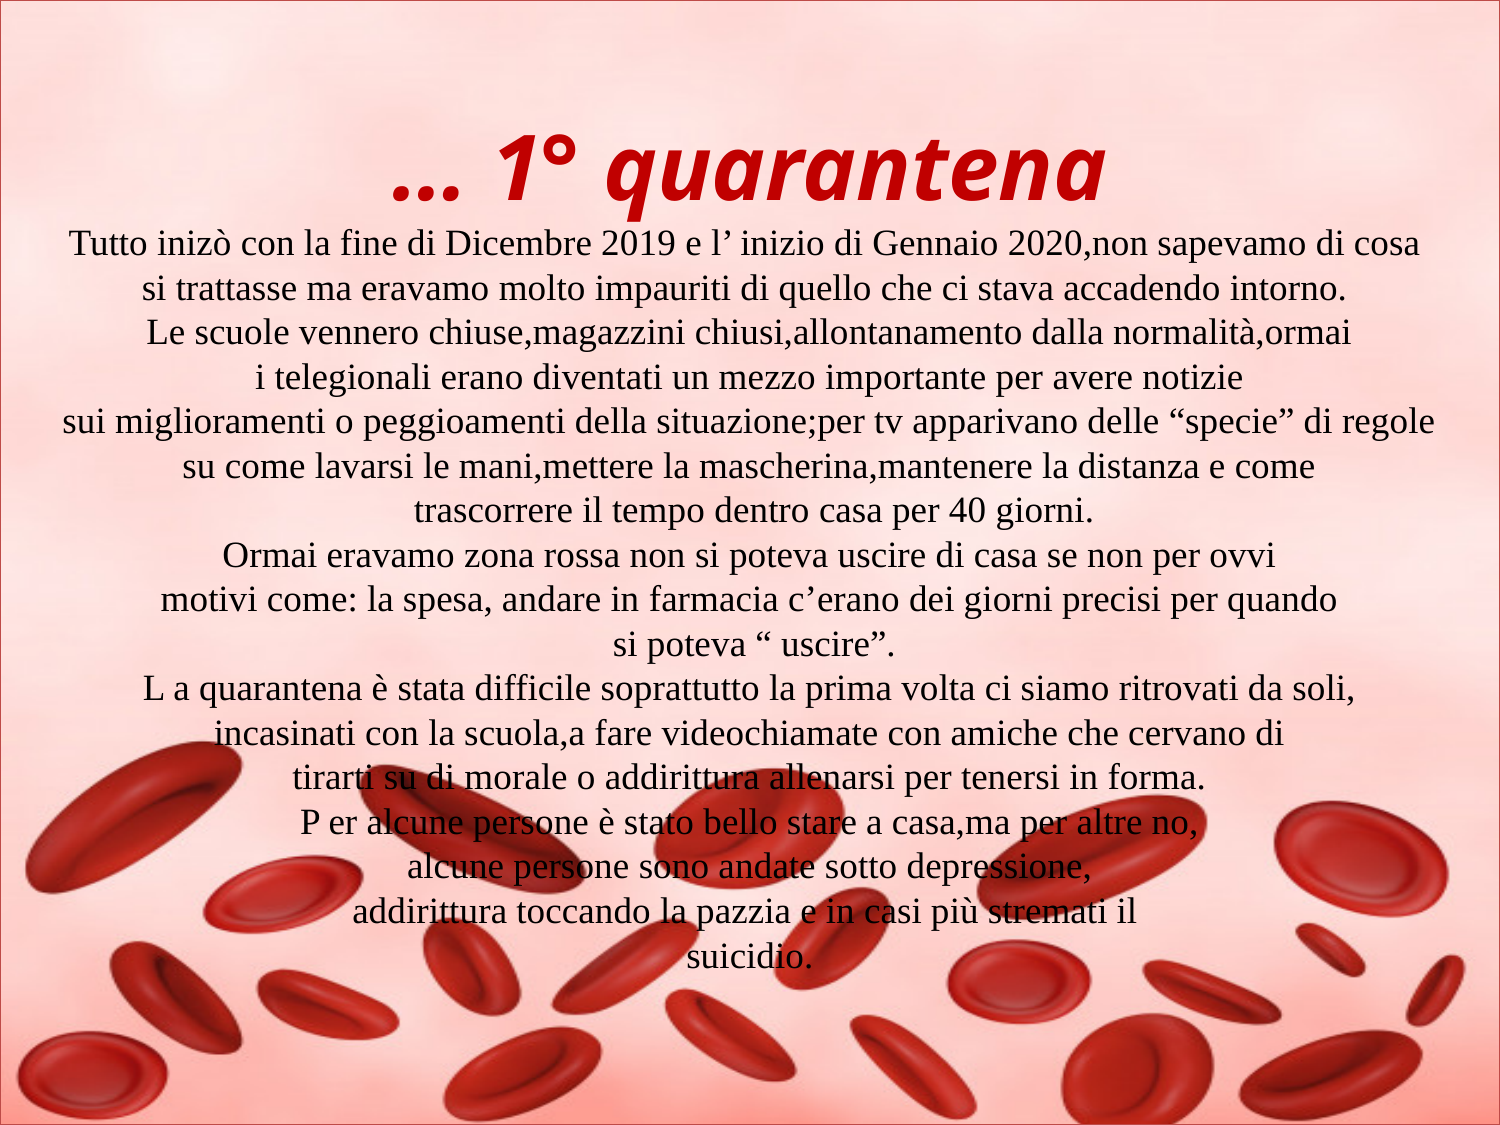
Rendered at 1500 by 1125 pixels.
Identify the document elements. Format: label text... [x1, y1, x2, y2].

title … 1° quarantena Tutto inizò con la fine di Dicembre 2019 e l’ inizio di Gennaio 2020,non sapevamo di cosa si trattasse ma eravamo molto impauriti di quello che ci stava accadendo intorno. Le scuole vennero chiuse,magazzini chiusi,allontanamento dalla normalità,ormai i telegionali erano diventati un mezzo importante per avere notizie sui miglioramenti o peggioamenti della situazione;per tv apparivano delle “specie” di regole su come lavarsi le mani,mettere la mascherina,mantenere la distanza e come trascorrere il tempo dentro casa per 40 giorni. Ormai eravamo zona rossa non si poteva uscire di casa se non per ovvi motivi come: la spesa, andare in farmacia c’erano dei giorni precisi per quando si poteva “ uscire”. L a quarantena è stata difficile soprattutto la prima volta ci siamo ritrovati da soli, incasinati con la scuola,a fare videochiamate con amiche che cervano di tirarti su di morale o addirittura allenarsi per tenersi in forma. P er alcune persone è stato bello stare a casa,ma per altre no, alcune persone sono andate sotto depressione, addirittura toccando la pazzia e in casi più stremati il suicidio. [0, 0, 1500, 1125]
